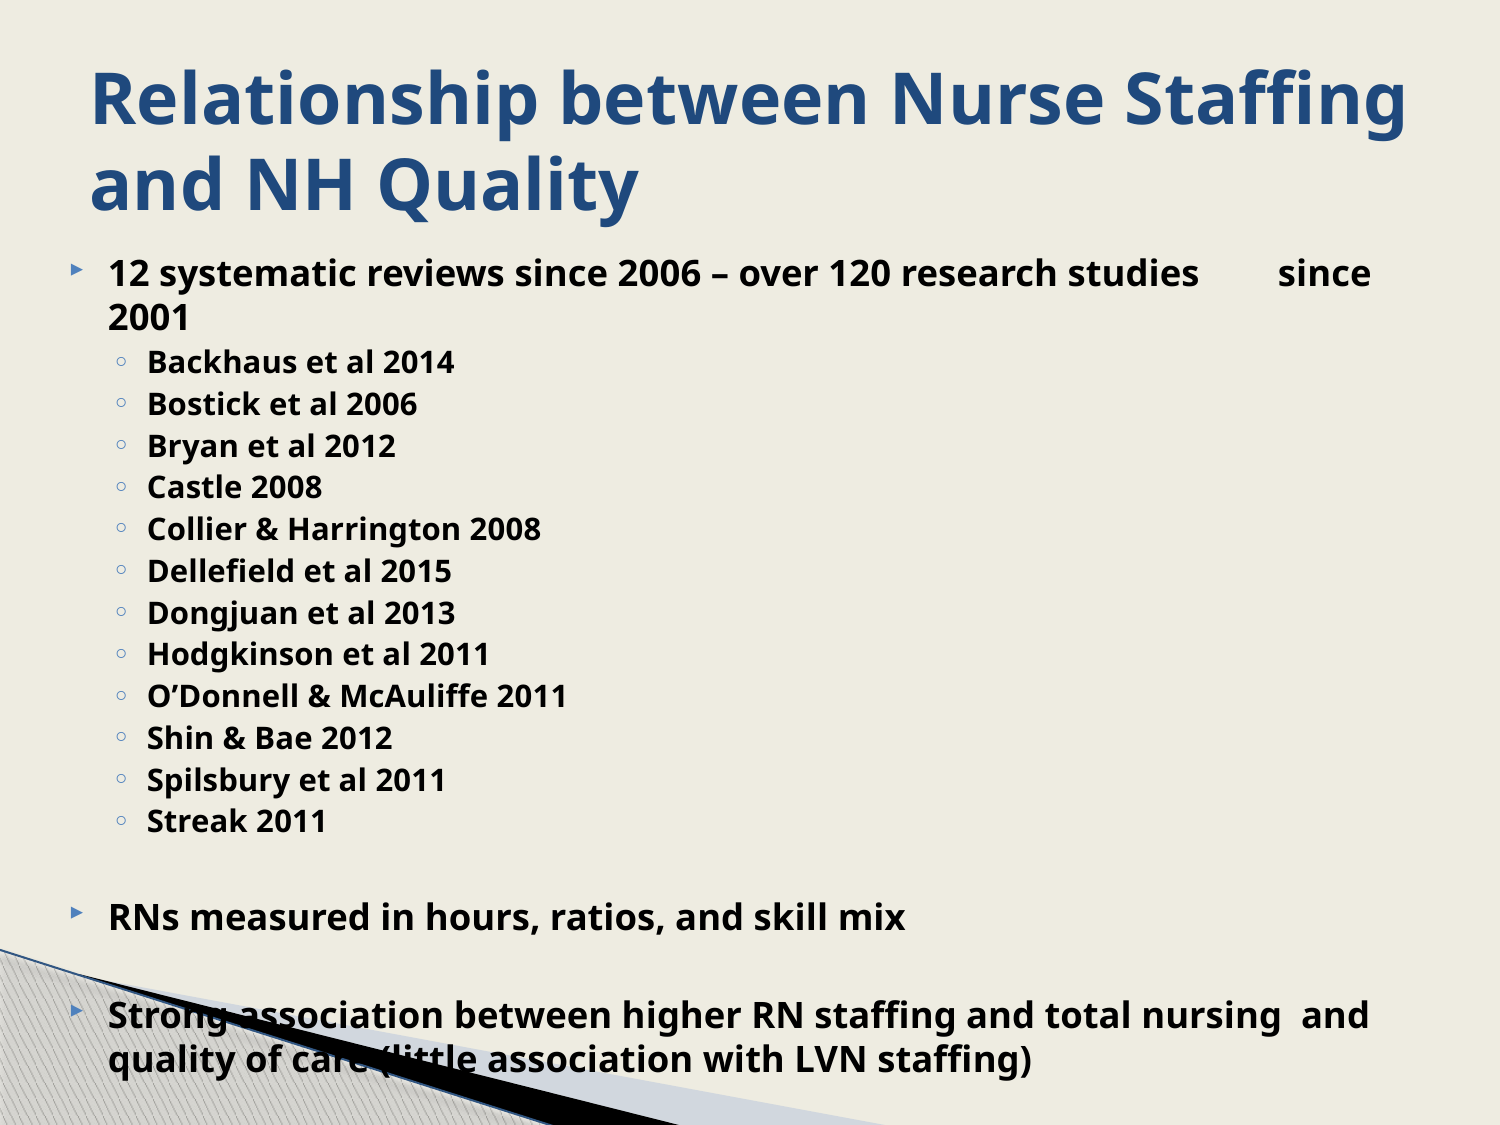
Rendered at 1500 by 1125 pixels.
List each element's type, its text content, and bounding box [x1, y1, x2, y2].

title Relationship between Nurse Staffing and NH Quality [75, 45, 1425, 233]
list 12 systematic reviews since 2006 – over 120 research studies since 2001 Backhaus et al 2014 Bostick et al 2006 Bryan et al 2012 Castle 2008 Collier & Harrington 2008 Dellefield et al 2015 Dongjuan et al 2013 Hodgkinson et al 2011 O’Donnell & McAuliffe 2011 Shin & Bae 2012 Spilsbury et al 2011 Streak 2011 RNs measured in hours, ratios, and skill mix Strong association between higher RN staffing and total nursing and quality of care (little association with LVN staffing) [37, 243, 1475, 1088]
